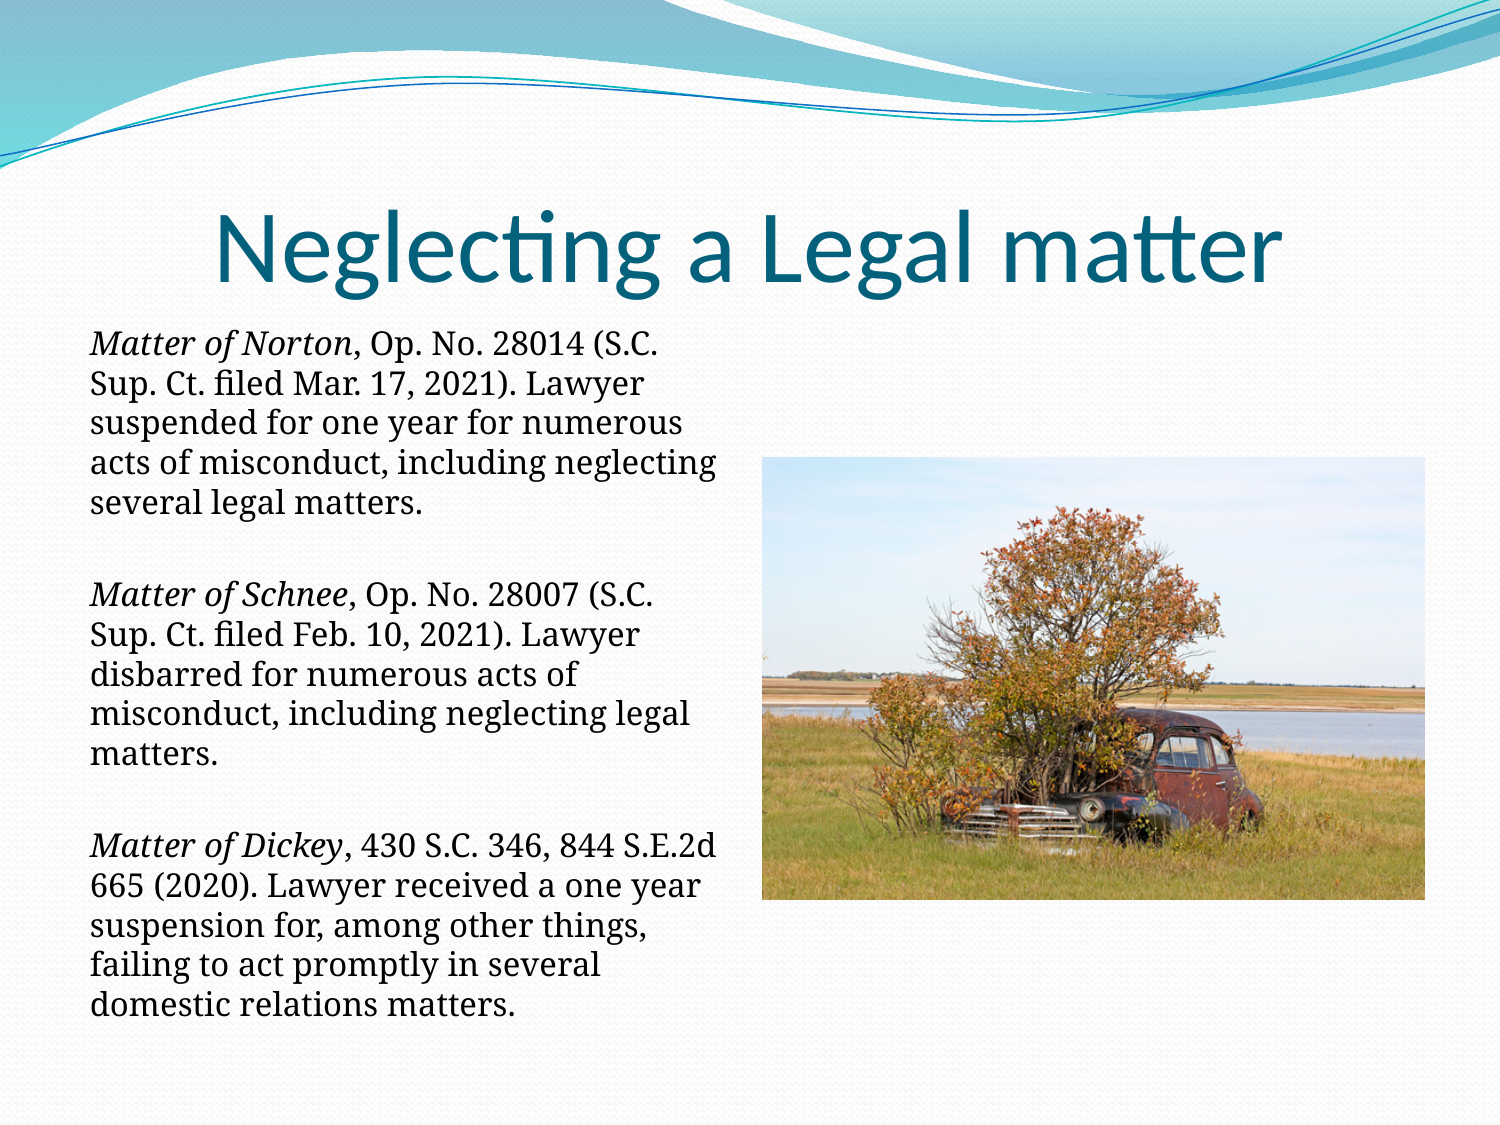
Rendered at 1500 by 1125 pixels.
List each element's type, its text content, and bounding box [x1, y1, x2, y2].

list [762, 457, 1426, 900]
list Matter of Norton, Op. No. 28014 (S.C. Sup. Ct. filed Mar. 17, 2021). Lawyer suspended for one year for numerous acts of misconduct, including neglecting several legal matters. Matter of Schnee, Op. No. 28007 (S.C. Sup. Ct. filed Feb. 10, 2021). Lawyer disbarred for numerous acts of misconduct, including neglecting legal matters. Matter of Dickey, 430 S.C. 346, 844 S.E.2d 665 (2020). Lawyer received a one year suspension for, among other things, failing to act promptly in several domestic relations matters. [75, 314, 738, 1043]
title Neglecting a Legal matter [75, 115, 1425, 303]
